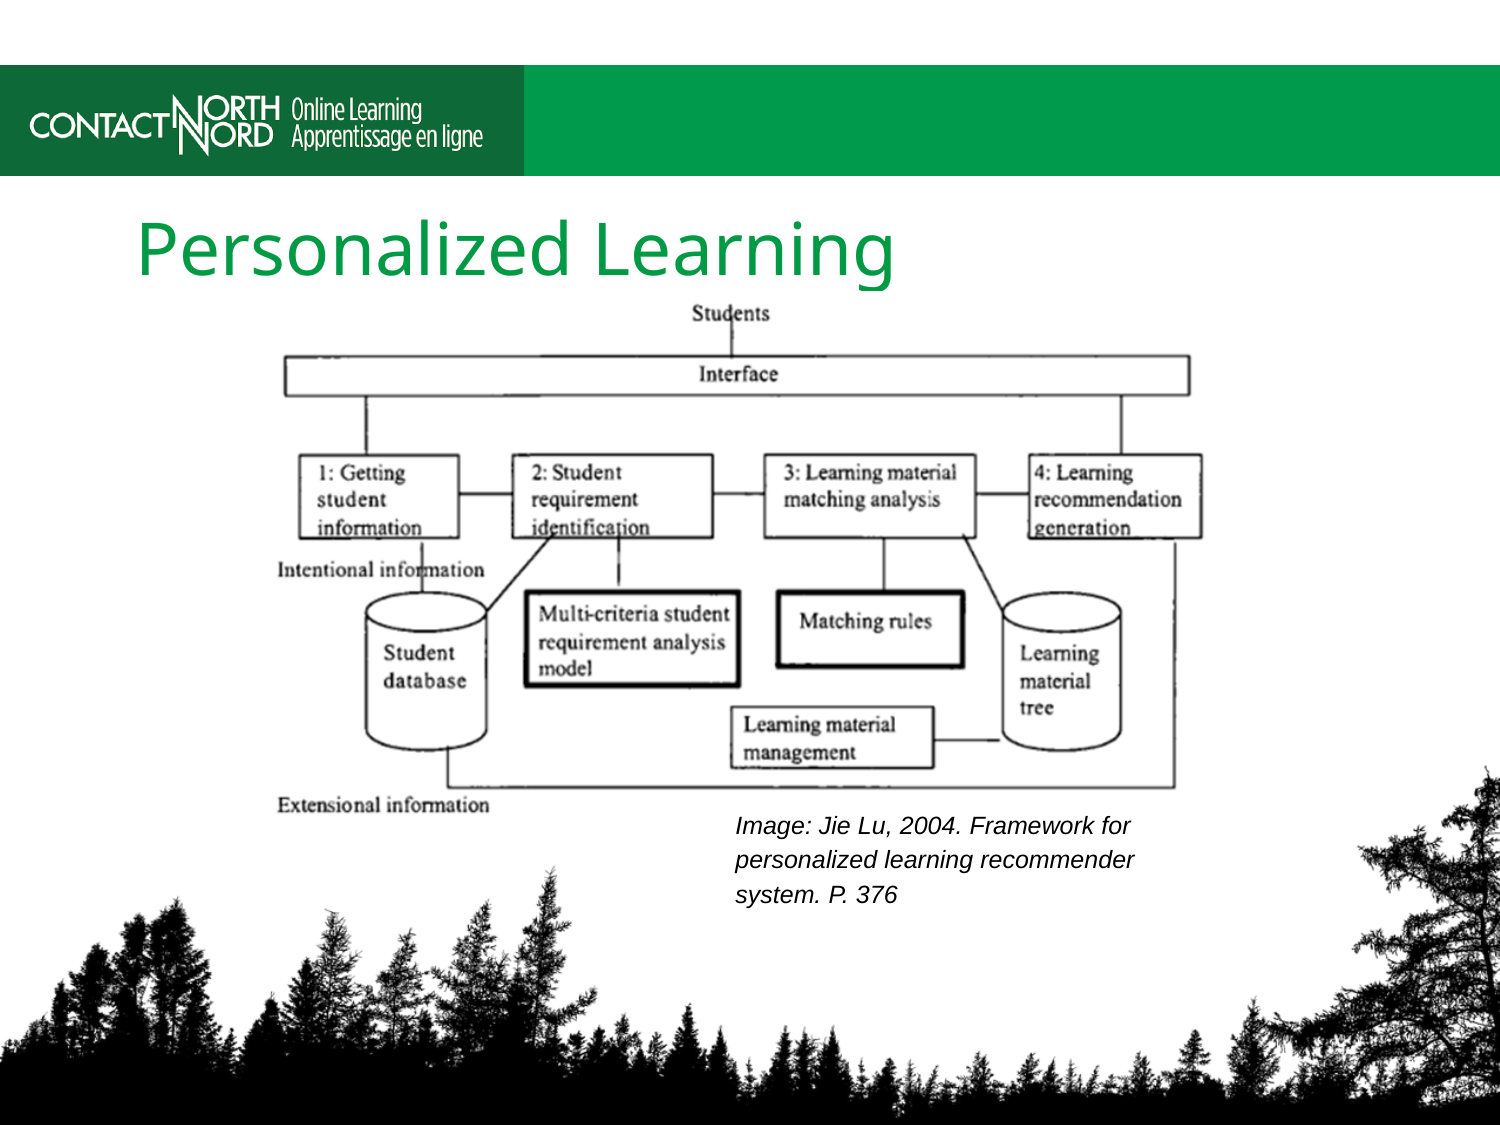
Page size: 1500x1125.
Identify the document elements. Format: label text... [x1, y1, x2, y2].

title Personalized Learning [120, 181, 1372, 311]
text_box Image: Jie Lu, 2004. Framework for personalized learning recommender system. P. 376 [720, 833, 1213, 979]
picture [0, 65, 1500, 176]
picture [0, 291, 1500, 1125]
